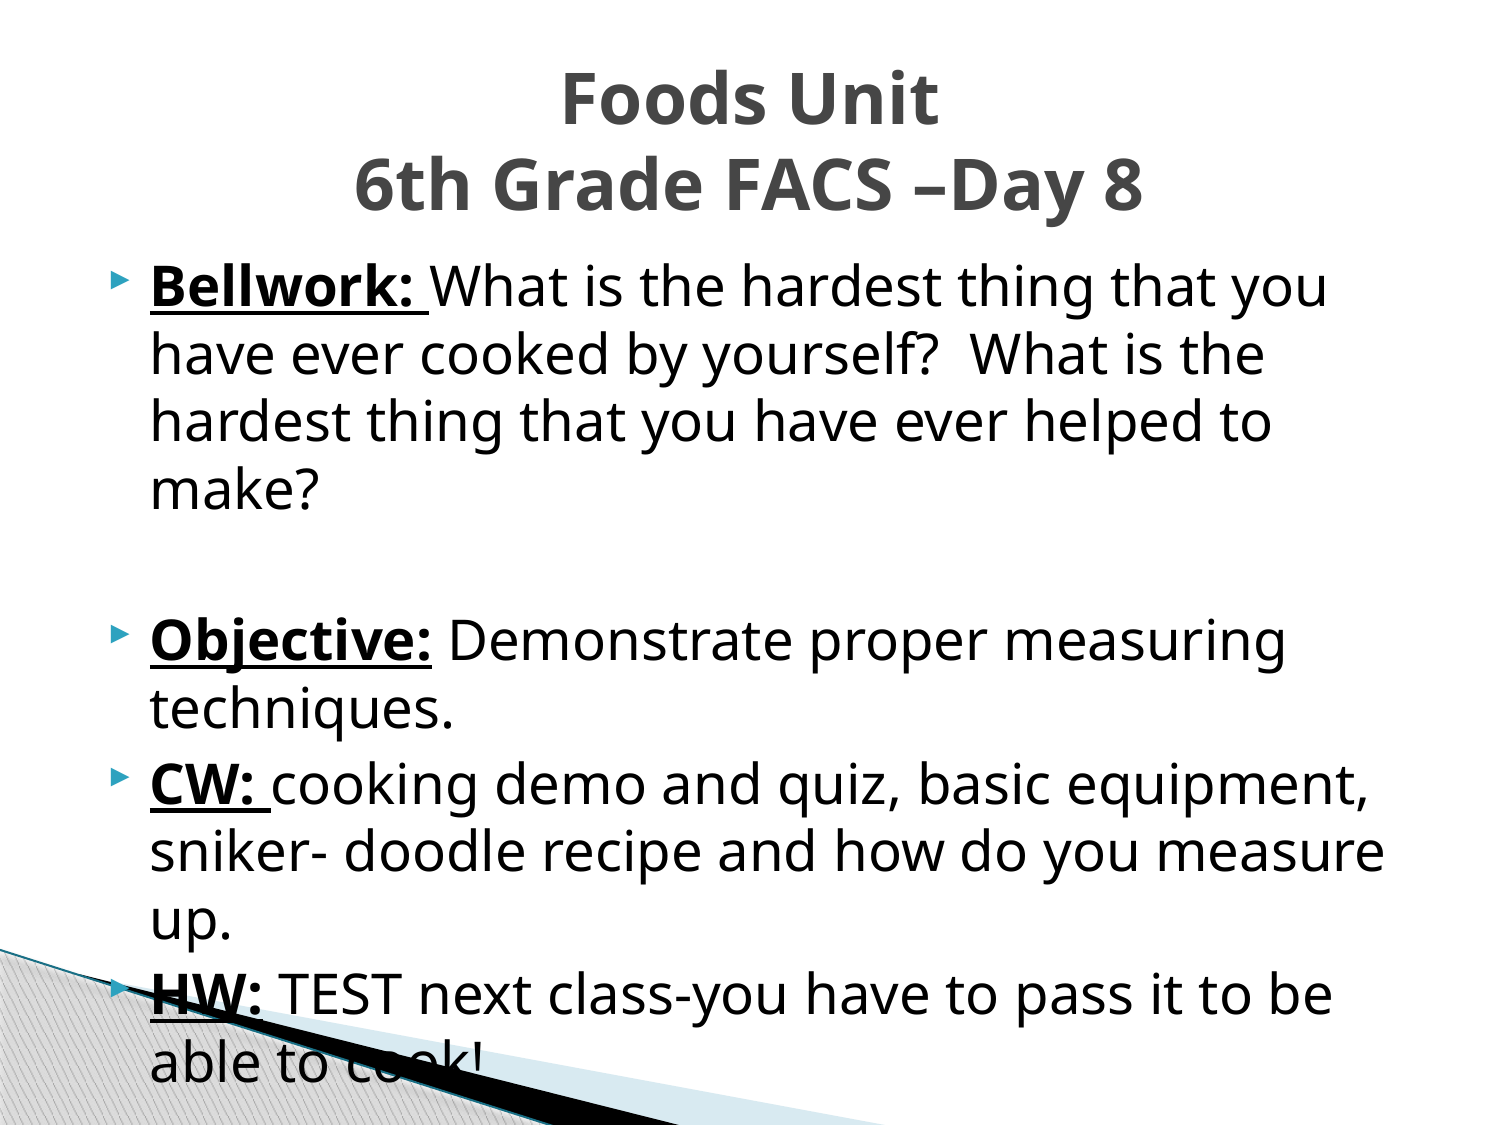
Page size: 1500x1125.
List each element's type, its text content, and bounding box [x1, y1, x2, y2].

list Bellwork: What is the hardest thing that you have ever cooked by yourself? What is the hardest thing that you have ever helped to make? Objective: Demonstrate proper measuring techniques. CW: cooking demo and quiz, basic equipment, sniker- doodle recipe and how do you measure up. HW: TEST next class-you have to pass it to be able to cook! [75, 243, 1425, 986]
title Foods Unit 6th Grade FACS –Day 8 [75, 45, 1425, 233]
